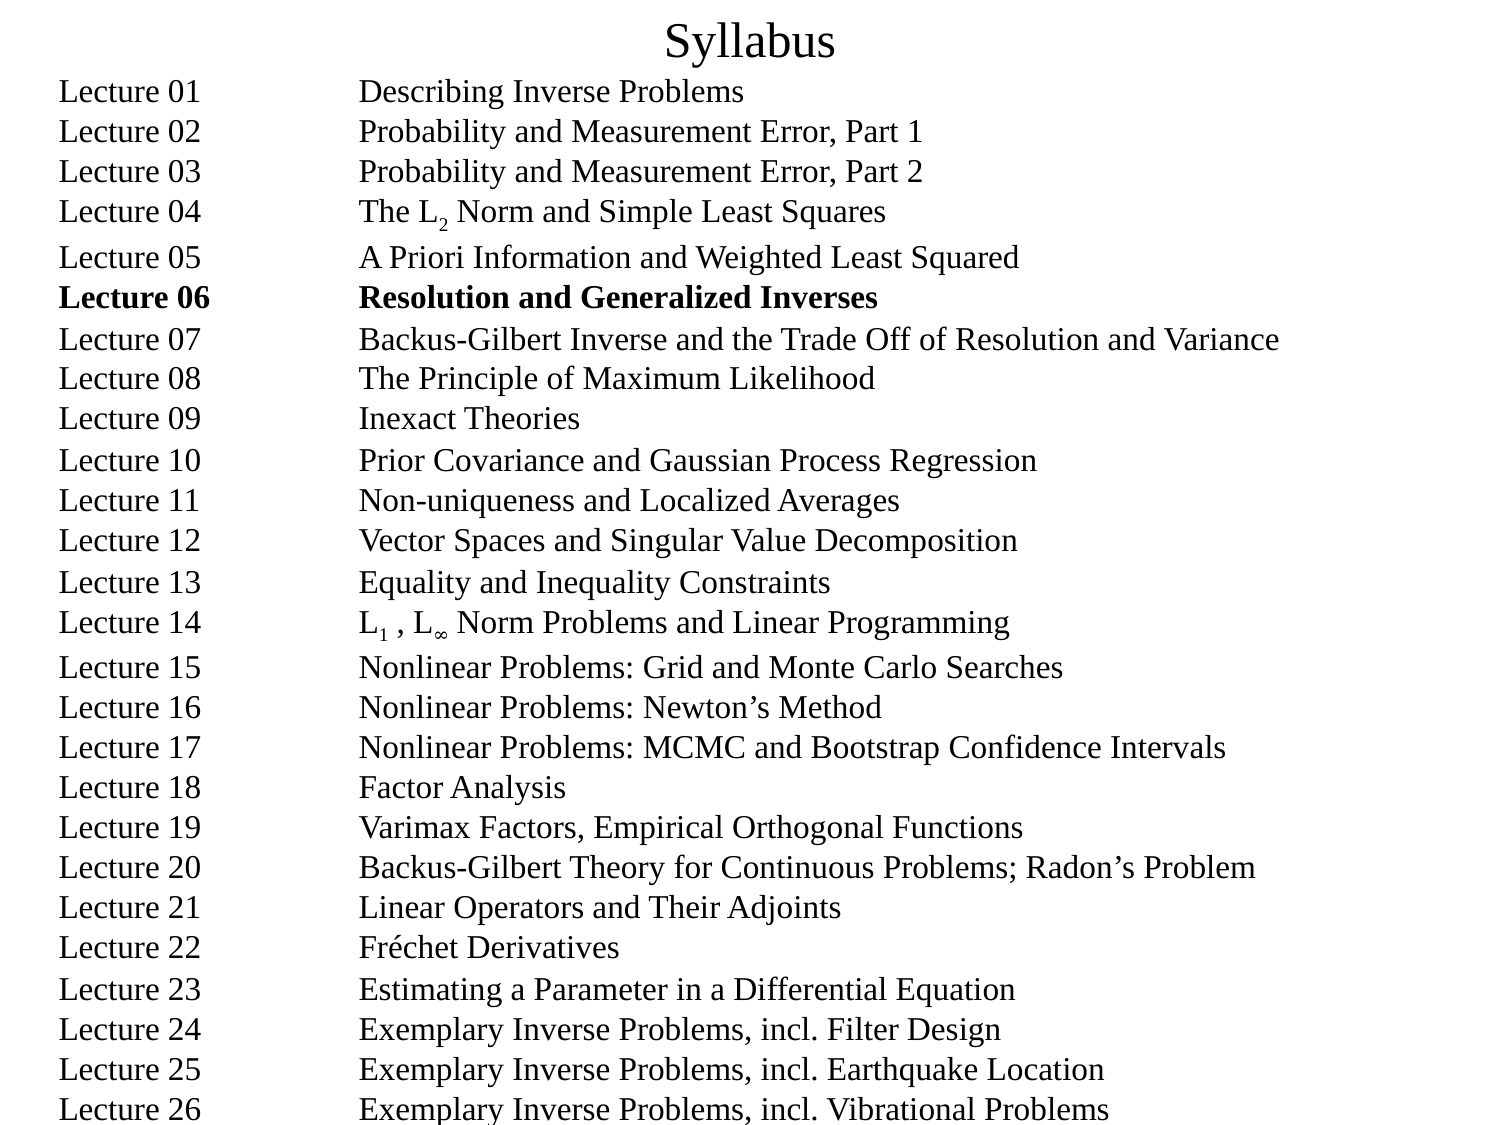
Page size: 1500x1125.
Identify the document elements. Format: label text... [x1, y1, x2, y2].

text_box Lecture 01 Describing Inverse Problems Lecture 02 Probability and Measurement Error, Part 1 Lecture 03 Probability and Measurement Error, Part 2 Lecture 04 The L2 Norm and Simple Least Squares Lecture 05 A Priori Information and Weighted Least Squared Lecture 06 Resolution and Generalized Inverses Lecture 07 Backus-Gilbert Inverse and the Trade Off of Resolution and Variance Lecture 08 The Principle of Maximum Likelihood Lecture 09 Inexact Theories Lecture 10 Prior Covariance and Gaussian Process Regression Lecture 11 Non-uniqueness and Localized Averages Lecture 12 Vector Spaces and Singular Value Decomposition Lecture 13 Equality and Inequality Constraints Lecture 14 L1 , L∞ Norm Problems and Linear Programming Lecture 15 Nonlinear Problems: Grid and Monte Carlo Searches Lecture 16 Nonlinear Problems: Newton’s Method Lecture 17 Nonlinear Problems: MCMC and Bootstrap Confidence Intervals Lecture 18 Factor Analysis Lecture 19 Varimax Factors, Empirical Orthogonal Functions Lecture 20 Backus-Gilbert Theory for Continuous Problems; Radon’s Problem Lecture 21 Linear Operators and Their Adjoints Lecture 22 Fréchet Derivatives Lecture 23 Estimating a Parameter in a Differential Equation Lecture 24 Exemplary Inverse Problems, incl. Filter Design Lecture 25 Exemplary Inverse Problems, incl. Earthquake Location Lecture 26 Exemplary Inverse Problems, incl. Vibrational Problems [43, 62, 1444, 1125]
title Syllabus [0, 0, 1500, 75]
